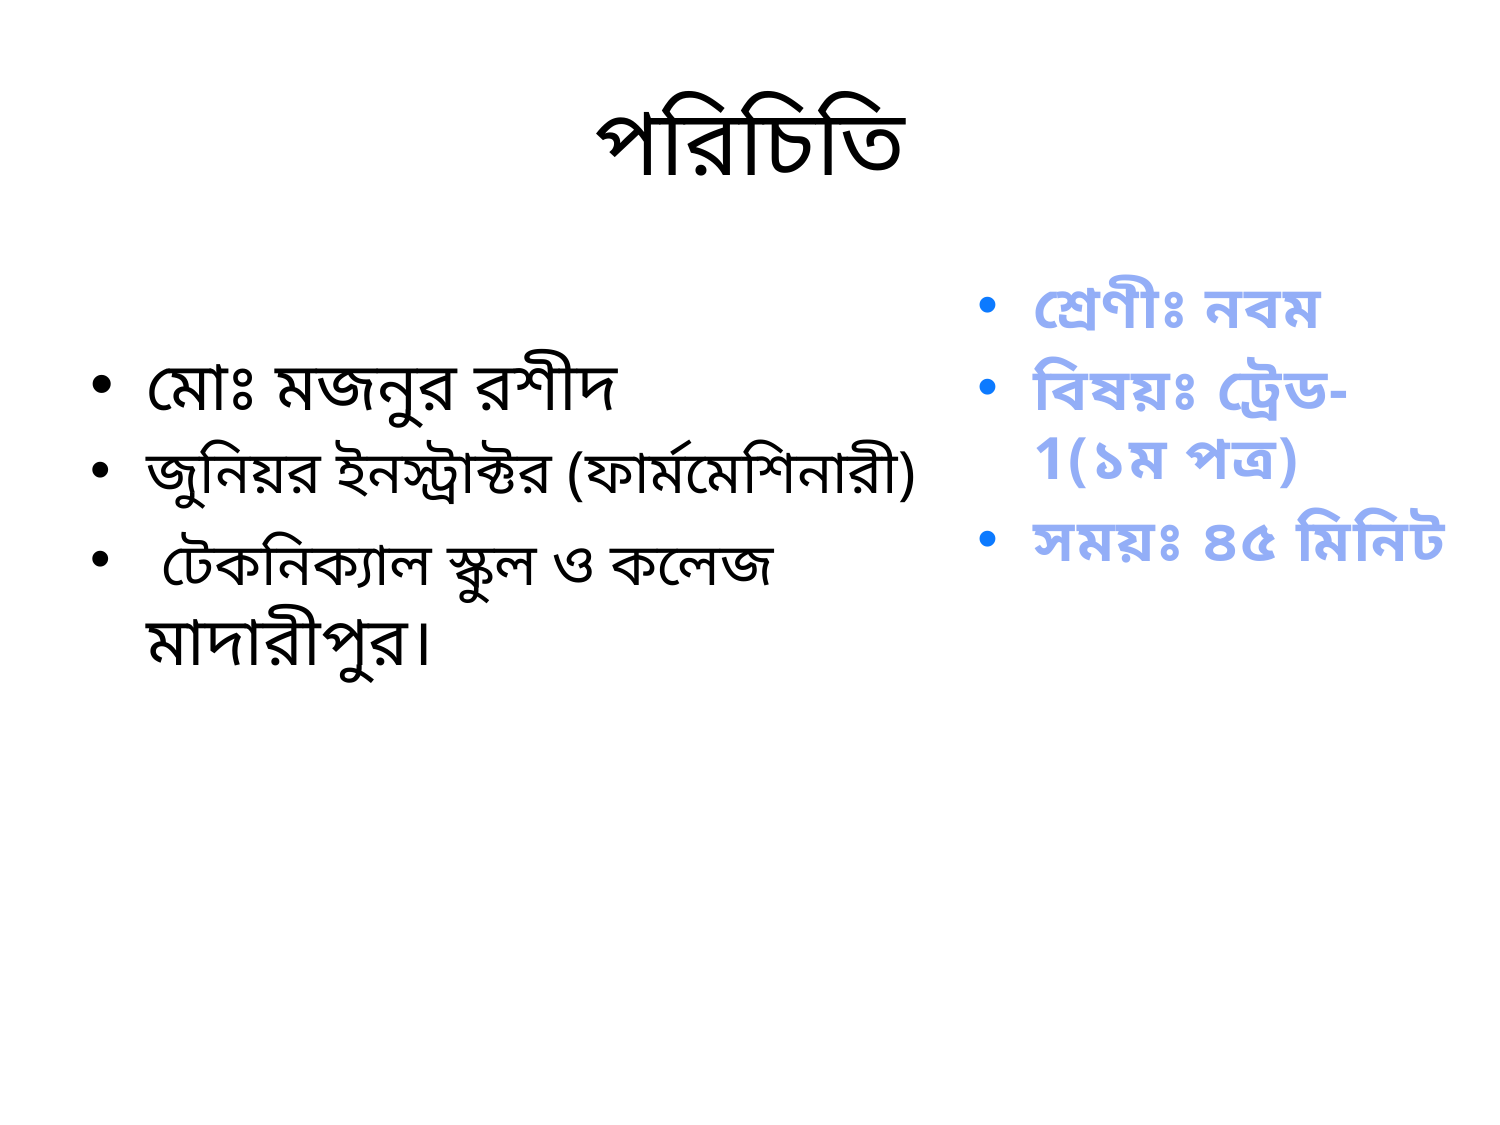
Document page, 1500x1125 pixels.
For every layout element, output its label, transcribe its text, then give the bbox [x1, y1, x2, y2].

title পরিচিতি [75, 45, 1425, 233]
list শ্রেণীঃ নবম বিষয়ঃ ট্রেড-1(১ম পত্র) সময়ঃ ৪৫ মিনিট [962, 262, 1463, 1005]
list মোঃ মজনুর রশীদ জুনিয়র ইনস্ট্রাক্টর (ফার্মমেশিনারী) টেকনিক্যাল স্কুল ও কলেজ মাদারীপুর। [75, 262, 962, 1005]
